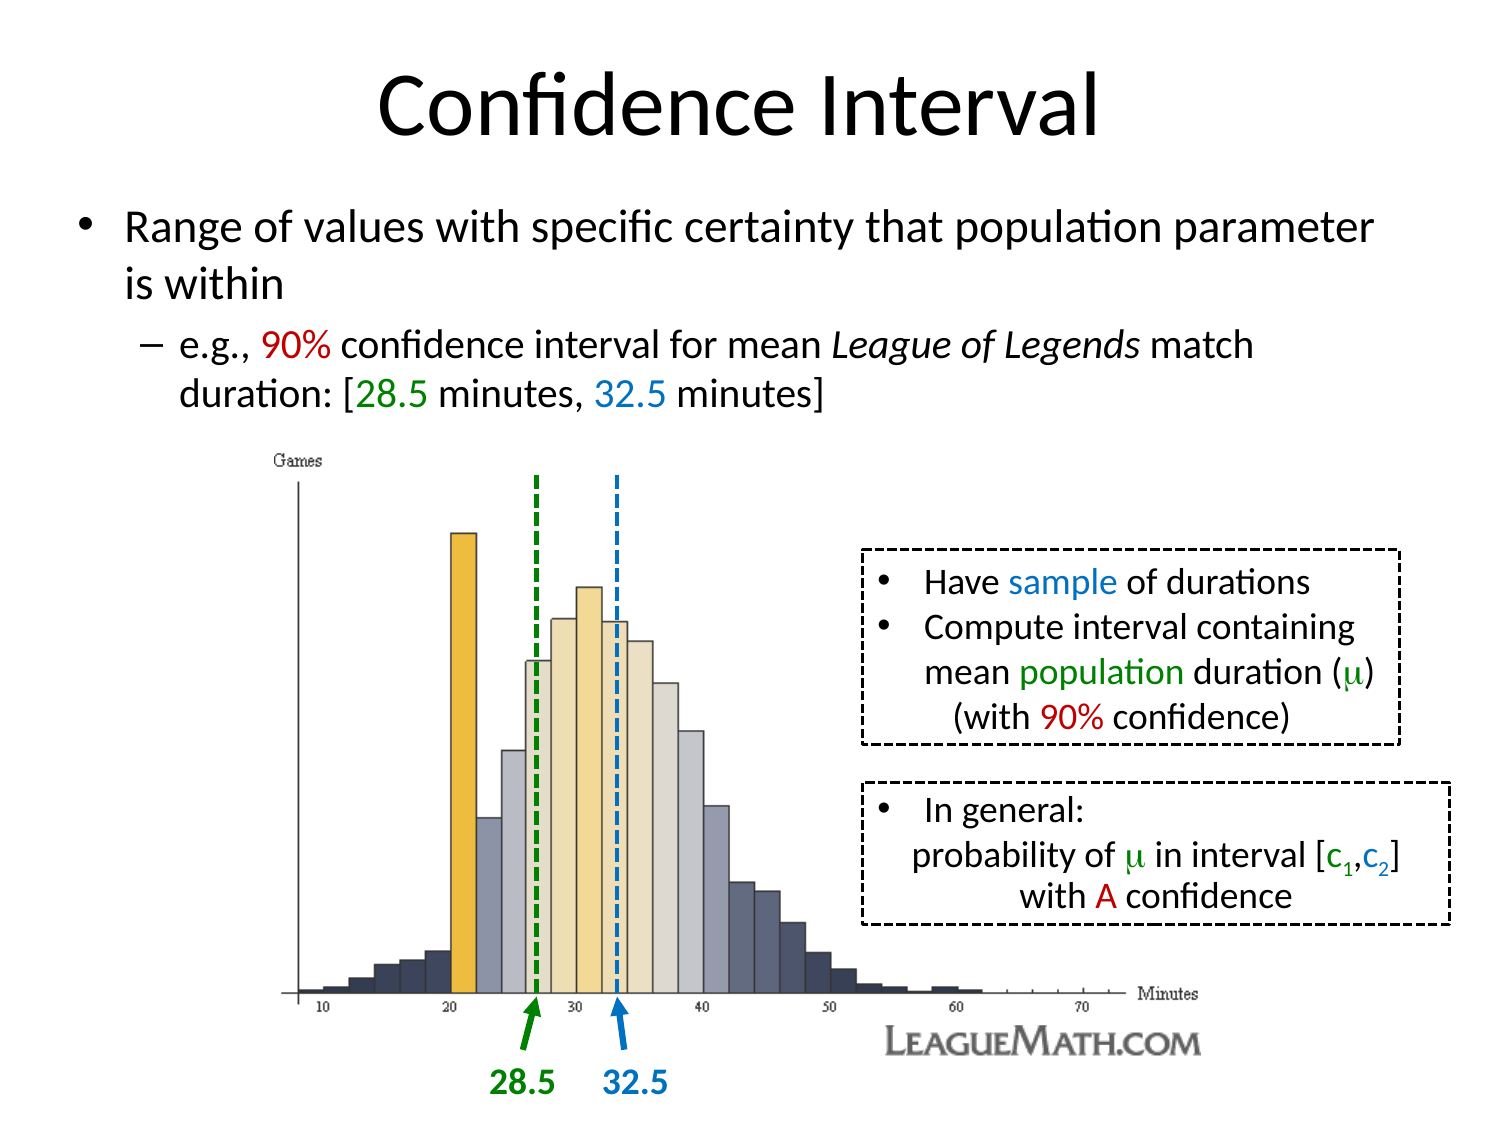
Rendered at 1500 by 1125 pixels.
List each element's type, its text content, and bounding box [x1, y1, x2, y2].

list Range of values with specific certainty that population parameter is within e.g., 90% confidence interval for mean League of Legends match duration: [28.5 minutes, 32.5 minutes] [62, 187, 1413, 425]
title Confidence Interval [65, 6, 1416, 190]
text_box Have sample of durations Compute interval containing mean population duration () (with 90% confidence) [1206, 549, 1400, 745]
text_box In general: probability of  in interval [c1,c2] with A confidence [1206, 782, 1450, 925]
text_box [273, 449, 1201, 1111]
